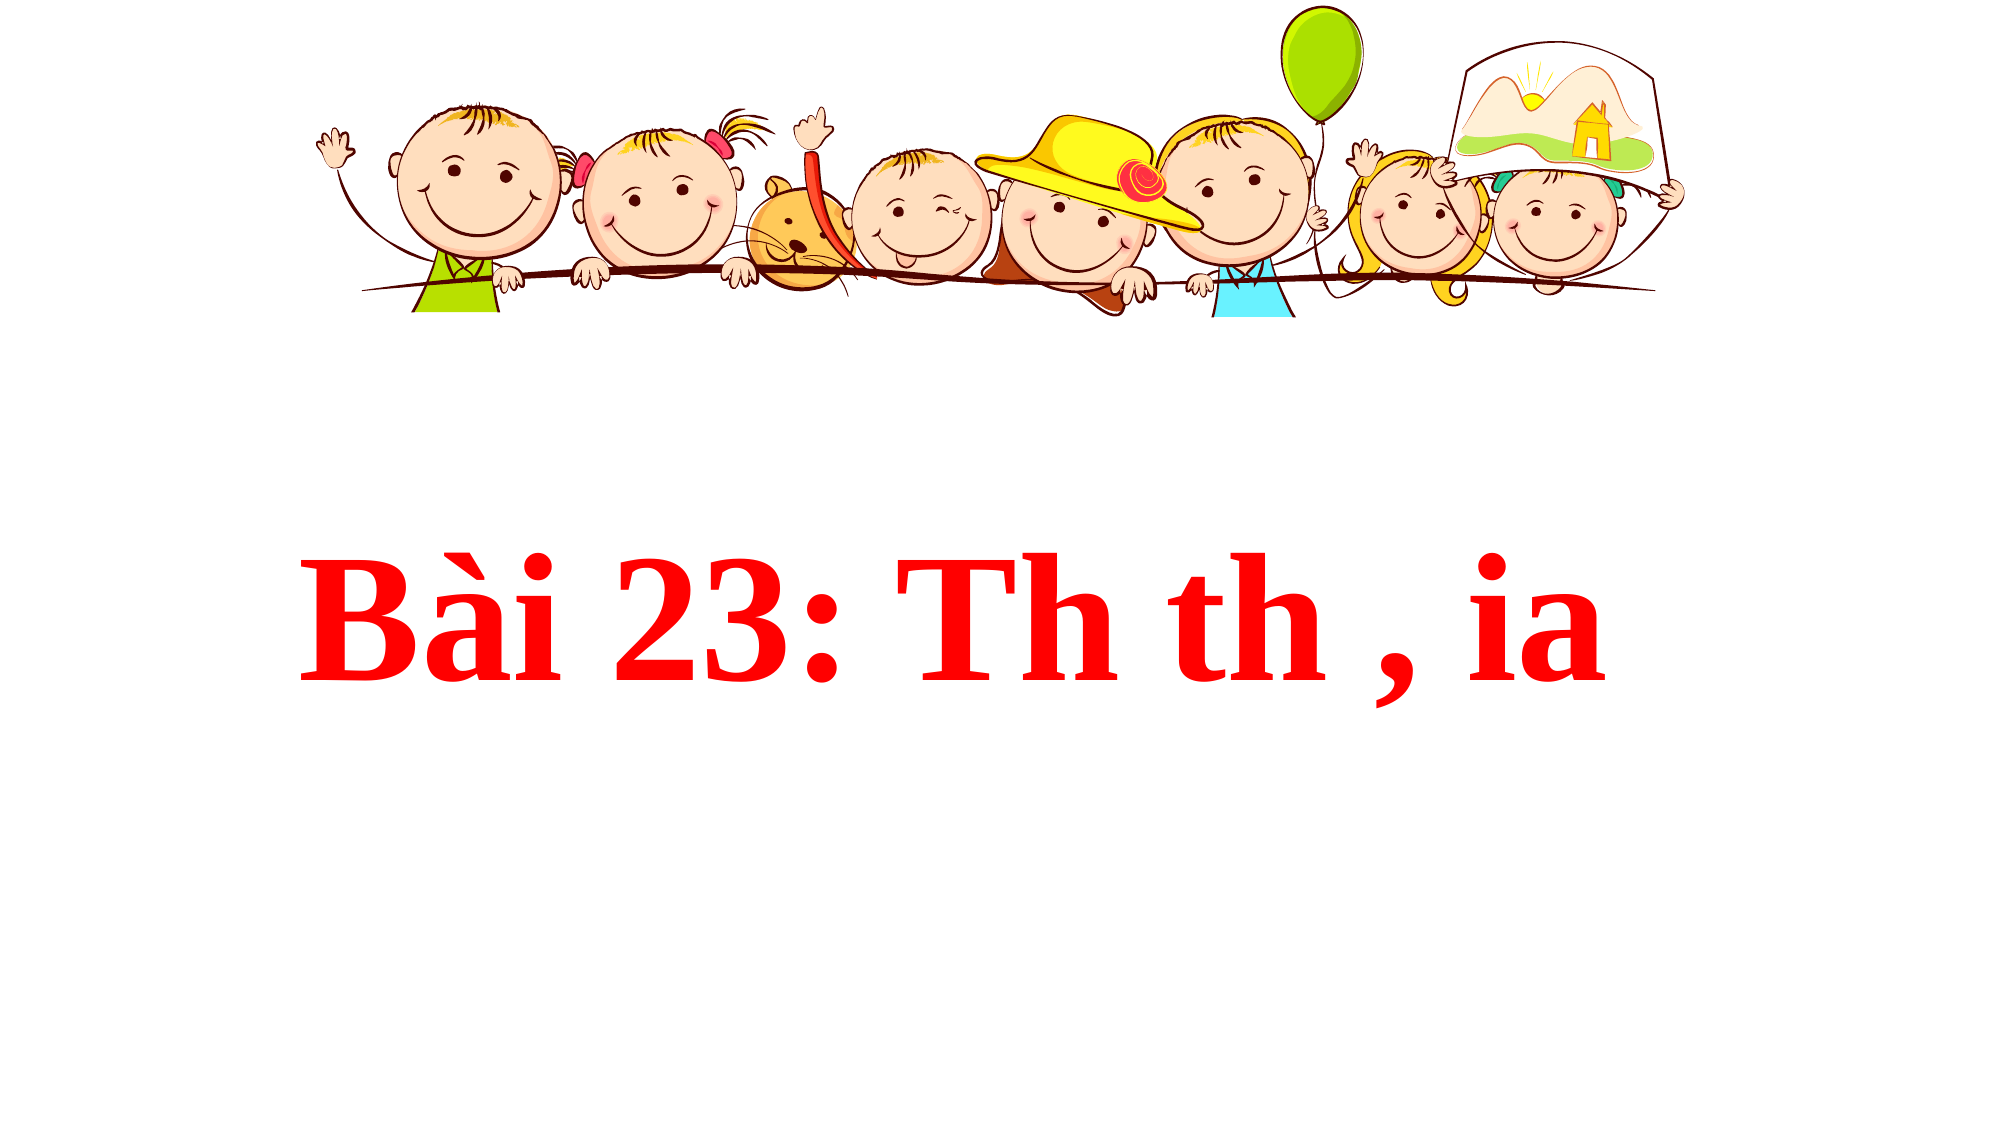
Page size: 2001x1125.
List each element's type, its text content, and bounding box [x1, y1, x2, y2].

picture [315, 5, 1685, 318]
text_box Bài 23: Th th , ia [264, 476, 1736, 649]
